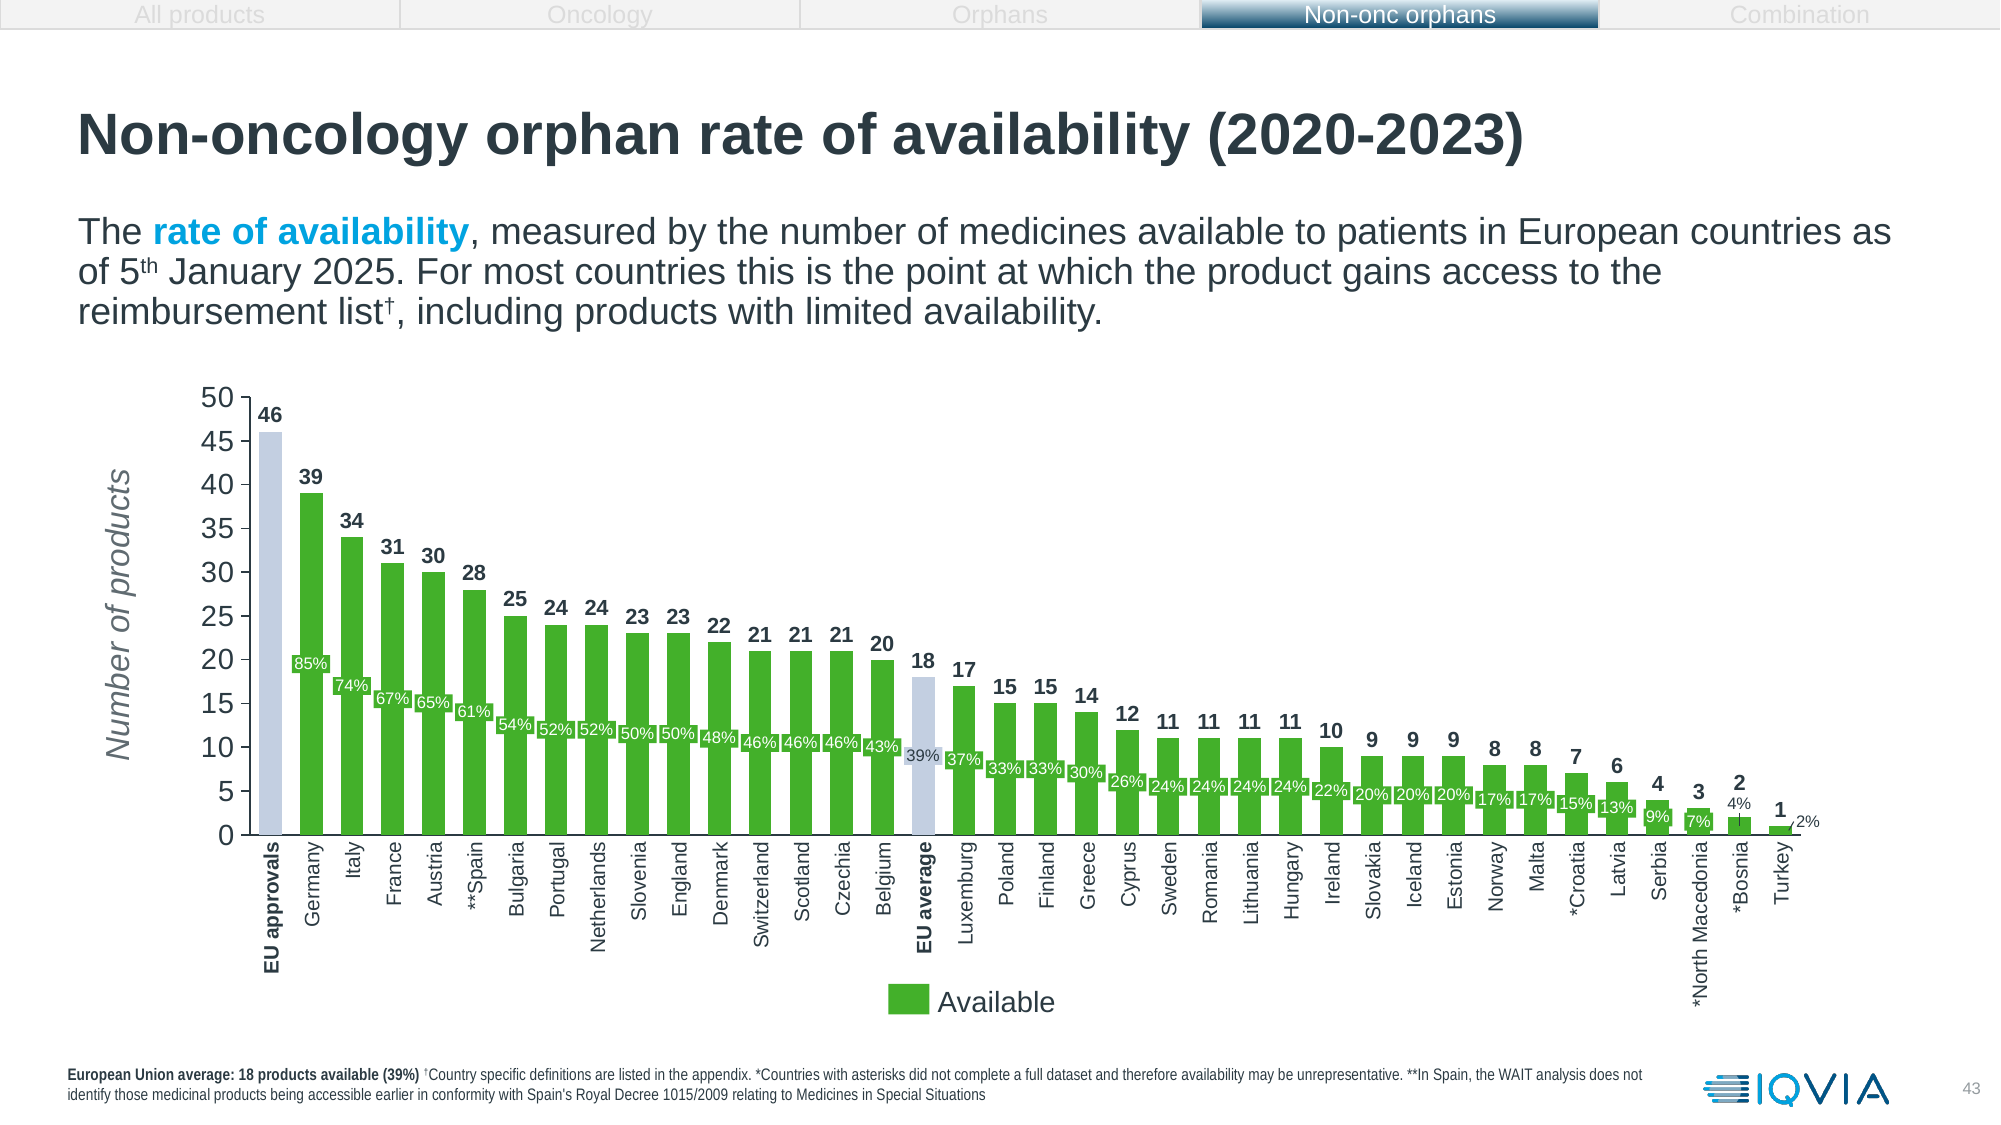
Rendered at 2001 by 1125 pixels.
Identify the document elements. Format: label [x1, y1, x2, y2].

text_box [1399, 874, 1426, 910]
text_box [502, 874, 529, 919]
text_box [1788, 821, 1794, 831]
text_box [420, 874, 447, 907]
text_box [1603, 874, 1630, 898]
text_box [1318, 874, 1345, 906]
text_box [1481, 874, 1508, 913]
text_box [937, 982, 1056, 1019]
text_box [1815, 812, 1824, 832]
text_box [583, 874, 610, 955]
text_box [63, 204, 1924, 353]
text_box [1440, 874, 1467, 912]
text_box [869, 874, 896, 918]
text_box [461, 874, 488, 912]
text_box [624, 874, 651, 922]
text_box [1154, 874, 1181, 918]
text_box [746, 874, 773, 950]
text_box [910, 874, 937, 956]
text_box [1073, 874, 1100, 911]
text_box [887, 983, 930, 1015]
text_box [1032, 874, 1059, 911]
text_box [379, 874, 406, 907]
text_box [1644, 874, 1671, 903]
text_box [1359, 874, 1386, 921]
text_box [1277, 874, 1304, 921]
text_box [1195, 874, 1222, 926]
text_box [828, 874, 855, 918]
title [63, 48, 1924, 175]
picture [1773, 1078, 1795, 1100]
text_box [0, 0, 2000, 29]
text_box [1563, 874, 1589, 918]
chart [168, 358, 1815, 874]
text_box [297, 874, 324, 928]
text_box [542, 874, 569, 920]
text_box [1767, 874, 1794, 906]
text_box [1522, 874, 1549, 894]
text_box [88, 403, 144, 827]
text_box [1114, 874, 1141, 909]
text_box [1726, 874, 1753, 914]
text_box [787, 874, 814, 923]
picture [1702, 1072, 1890, 1108]
text_box [257, 874, 284, 976]
text_box [991, 874, 1018, 907]
text_box [338, 874, 365, 881]
text_box [1236, 874, 1263, 927]
text_box [1685, 874, 1712, 1009]
text_box [706, 874, 733, 927]
text_box [665, 874, 692, 919]
footer [52, 1022, 1666, 1112]
text_box [951, 874, 978, 947]
